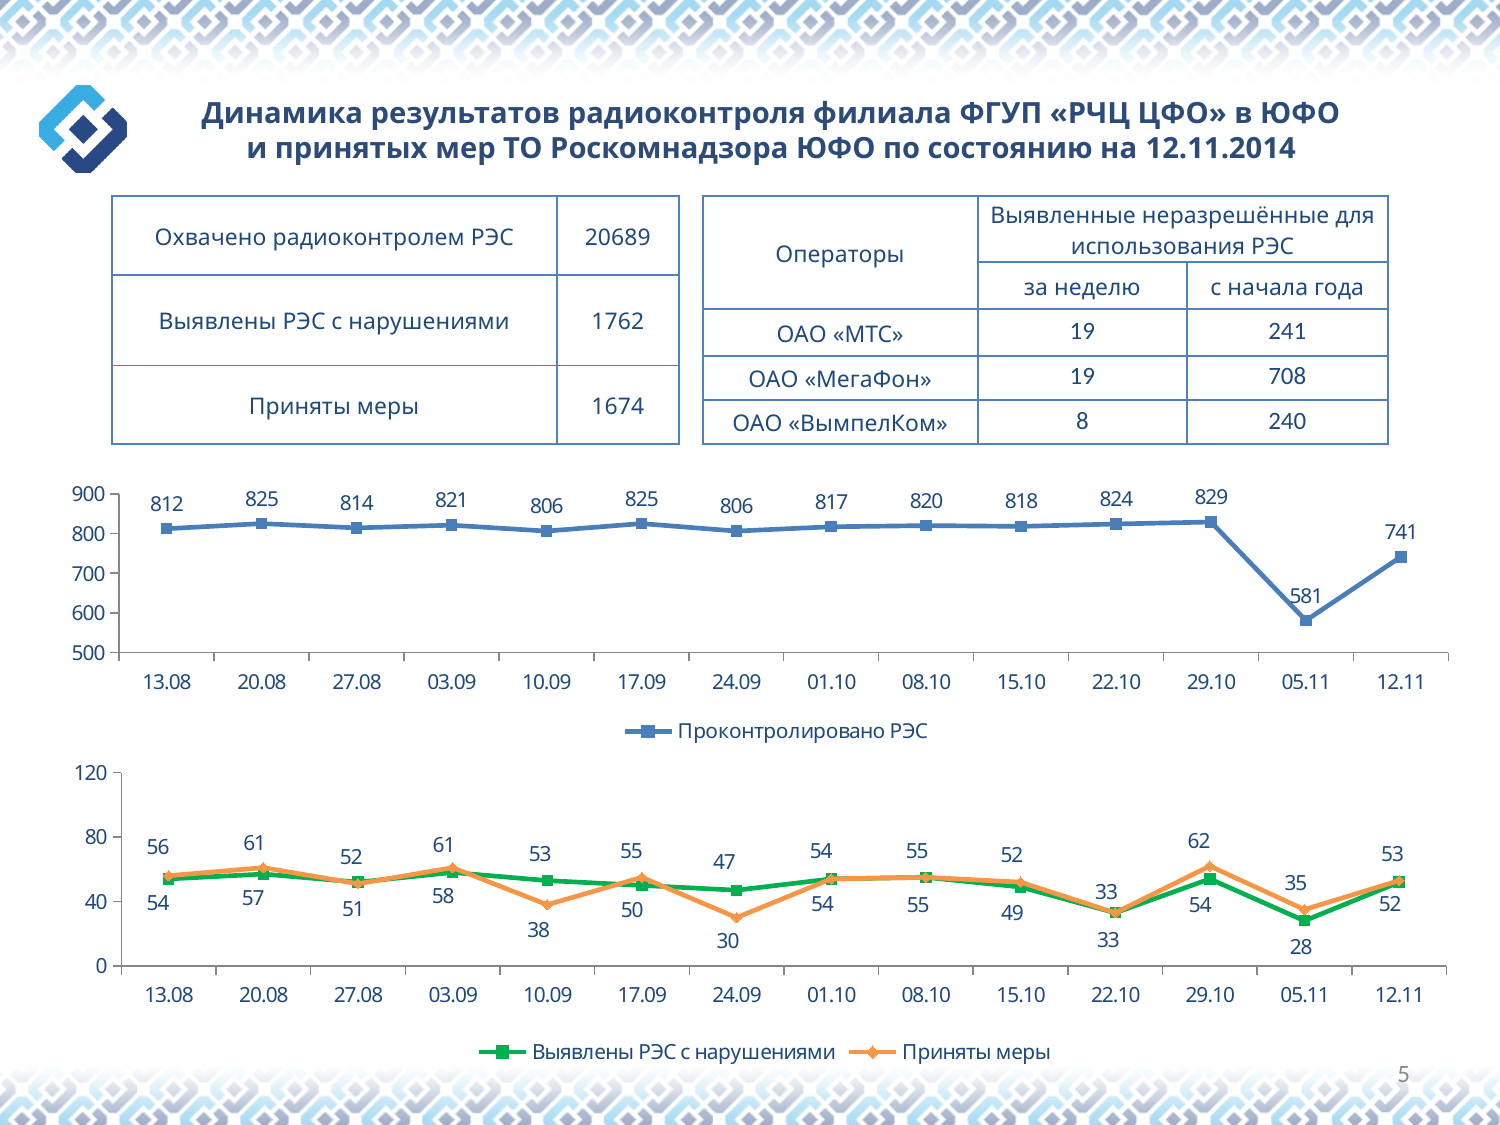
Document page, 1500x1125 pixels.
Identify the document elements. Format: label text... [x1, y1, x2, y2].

table_cell 241 [1188, 310, 1387, 355]
table_cell ОАО «ВымпелКом» [704, 401, 977, 443]
picture [0, 0, 1500, 1125]
table_cell 708 [1188, 357, 1387, 399]
table_cell 19 [979, 357, 1186, 399]
table_cell 240 [1188, 401, 1387, 443]
table_cell 1762 [558, 276, 678, 365]
table_cell 1674 [558, 366, 678, 443]
table_cell с начала года [1188, 263, 1387, 308]
text_box Динамика результатов радиоконтроля филиала ФГУП «РЧЦ ЦФО» в ЮФО и принятых мер ТО Роскомнадзора ЮФО по состоянию на 12.11.2014 [126, 72, 1424, 185]
table_cell Выявлены РЭС с нарушениями [113, 276, 556, 365]
table_cell Приняты меры [113, 366, 556, 443]
table_header Выявленные неразрешённые для использования РЭС [979, 197, 1387, 261]
table_cell за неделю [979, 263, 1186, 308]
table_cell 8 [979, 401, 1186, 443]
table_cell ОАО «МегаФон» [704, 357, 977, 399]
table_header Операторы [704, 197, 977, 308]
table_header Охвачено радиоконтролем РЭС [113, 197, 556, 274]
table_cell ОАО «МТС» [704, 310, 977, 355]
table_header 20689 [558, 197, 678, 274]
table_cell 19 [979, 310, 1186, 355]
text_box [52, 479, 1472, 1073]
slide_number 5 [1074, 1082, 1425, 1103]
